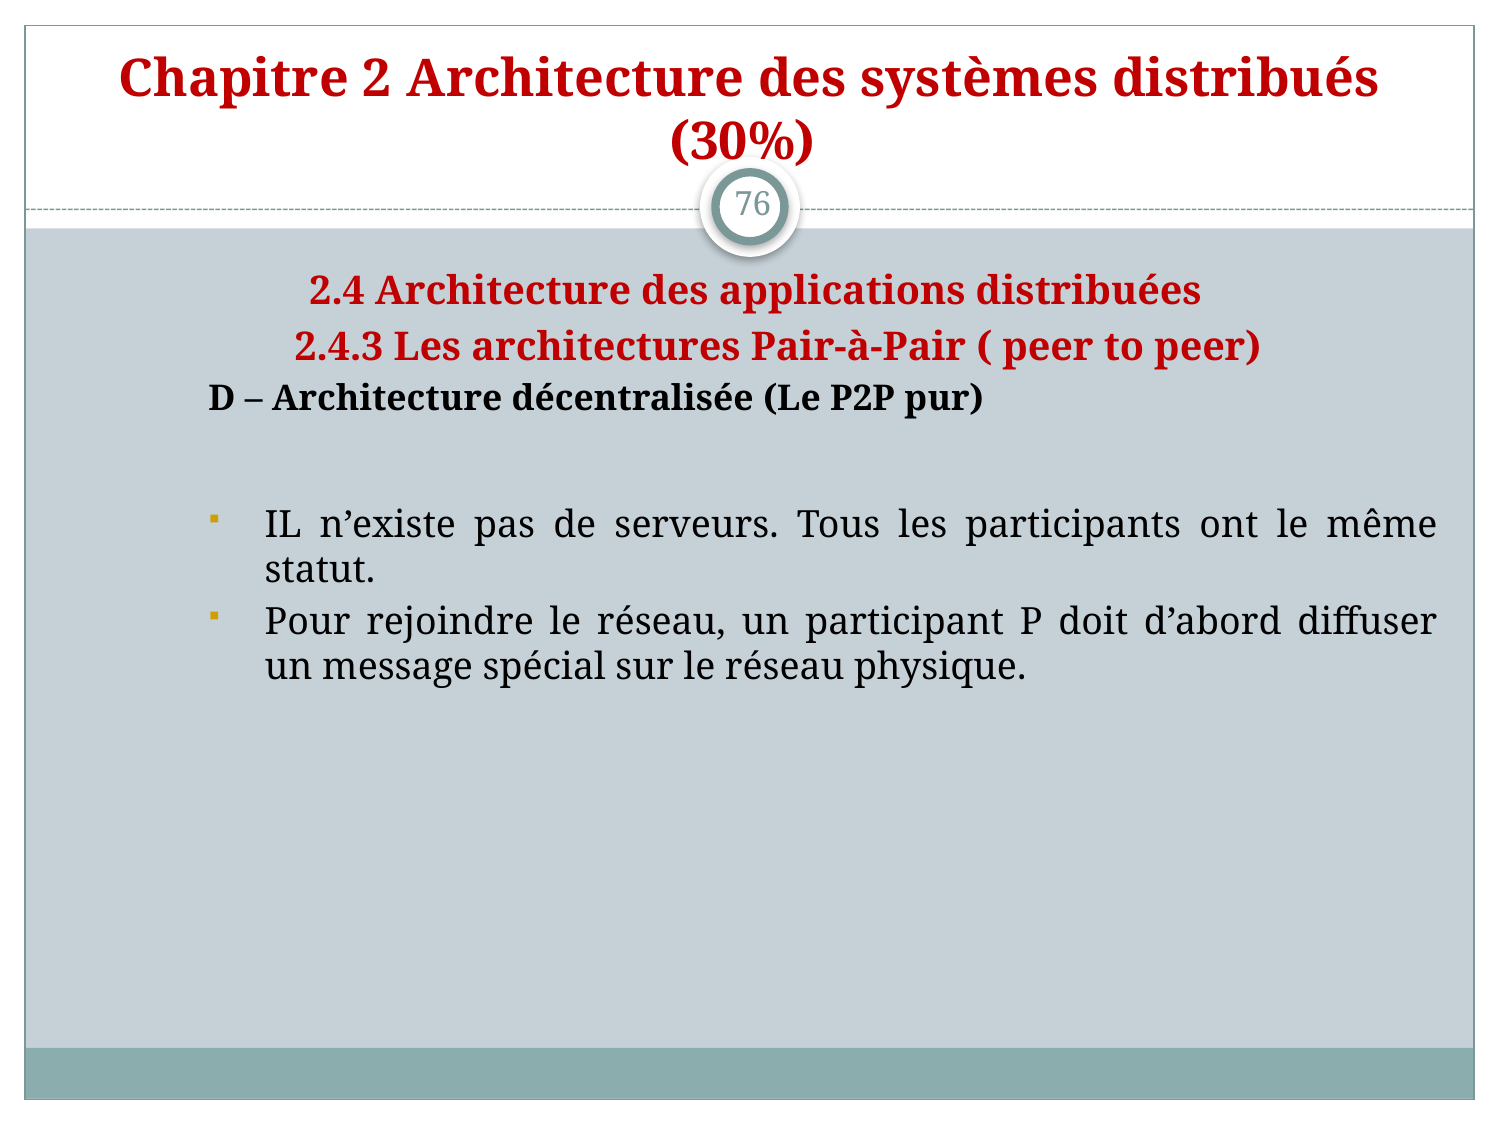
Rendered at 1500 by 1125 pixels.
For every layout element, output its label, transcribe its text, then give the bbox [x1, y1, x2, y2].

title Chapitre 2 Architecture des systèmes distribués (30%) [49, 53, 1450, 178]
slide_number 76 [715, 168, 791, 241]
list 2.4 Architecture des applications distribuées 2.4.3 Les architectures Pair-à-Pair ( peer to peer) D – Architecture décentralisée (Le P2P pur) IL n’existe pas de serveurs. Tous les participants ont le même statut. Pour rejoindre le réseau, un participant P doit d’abord diffuser un message spécial sur le réseau physique. [58, 257, 1454, 1090]
